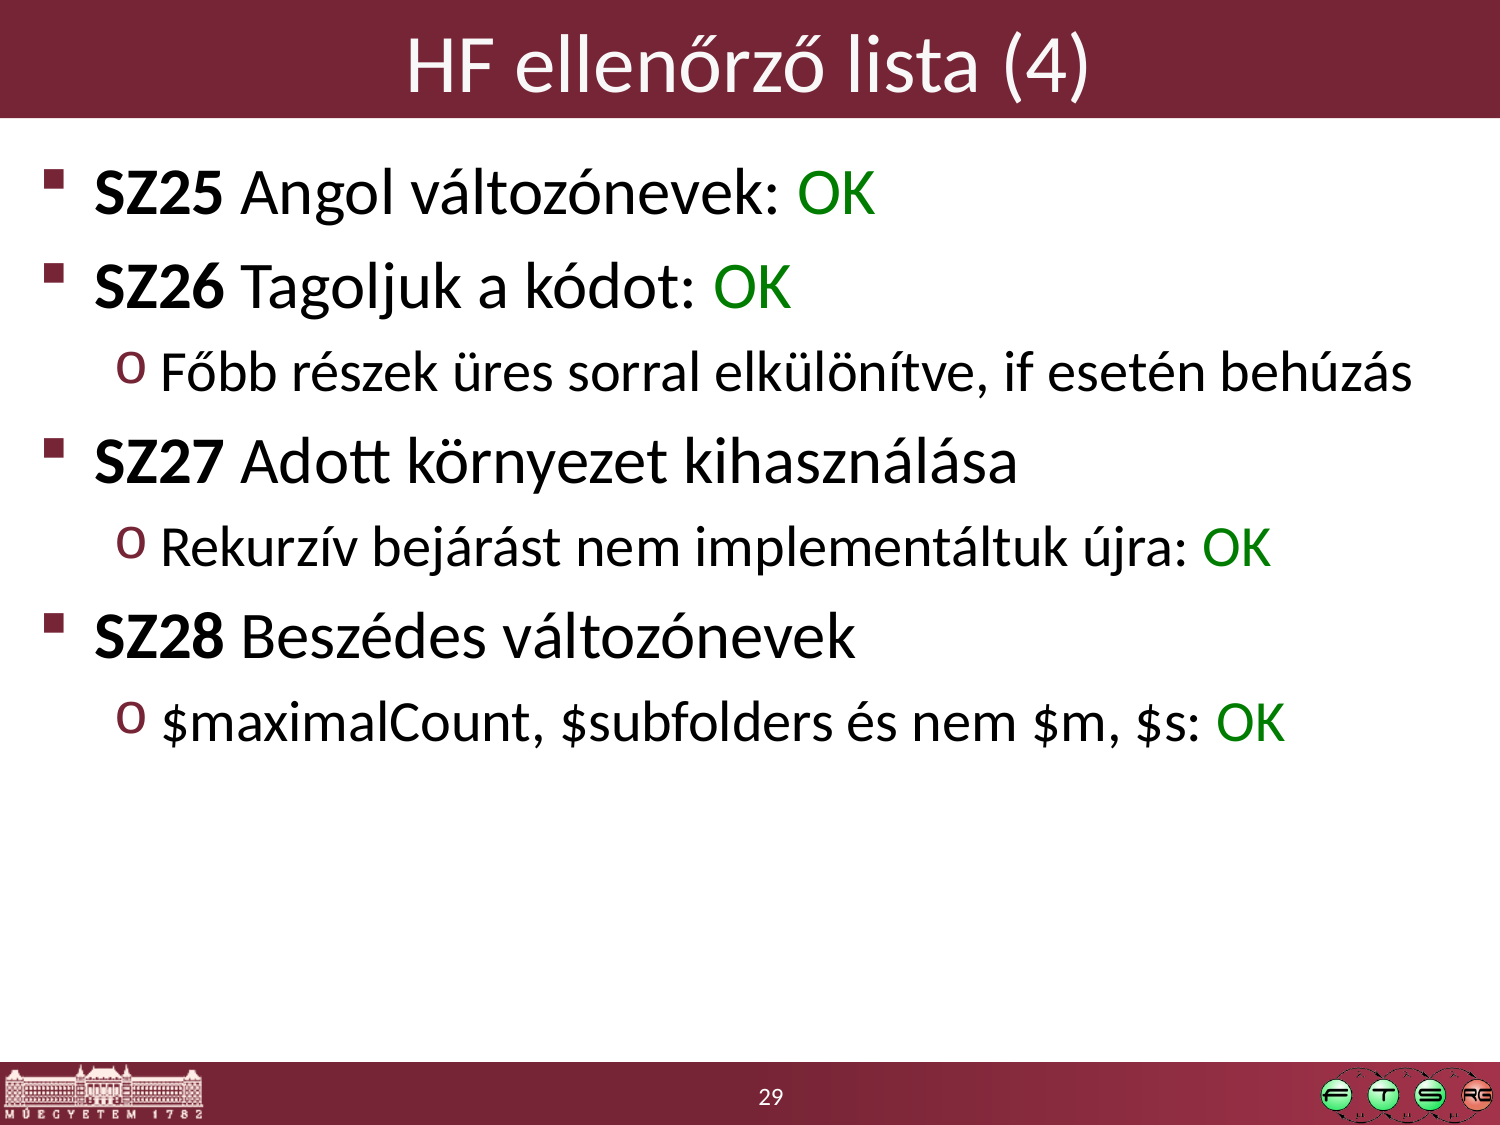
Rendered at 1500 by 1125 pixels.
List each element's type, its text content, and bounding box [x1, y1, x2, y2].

picture [1318, 1065, 1494, 1125]
picture [0, 1063, 209, 1123]
title HF ellenőrző lista (4) [0, 0, 1500, 119]
slide_number 29 [527, 1066, 1015, 1125]
list SZ25 Angol változónevek: OK SZ26 Tagoljuk a kódot: OK Főbb részek üres sorral elkülönítve, if esetén behúzás SZ27 Adott környezet kihasználása Rekurzív bejárást nem implementáltuk újra: OK SZ28 Beszédes változónevek $maximalCount, $subfolders és nem $m, $s: OK [23, 140, 1477, 1048]
